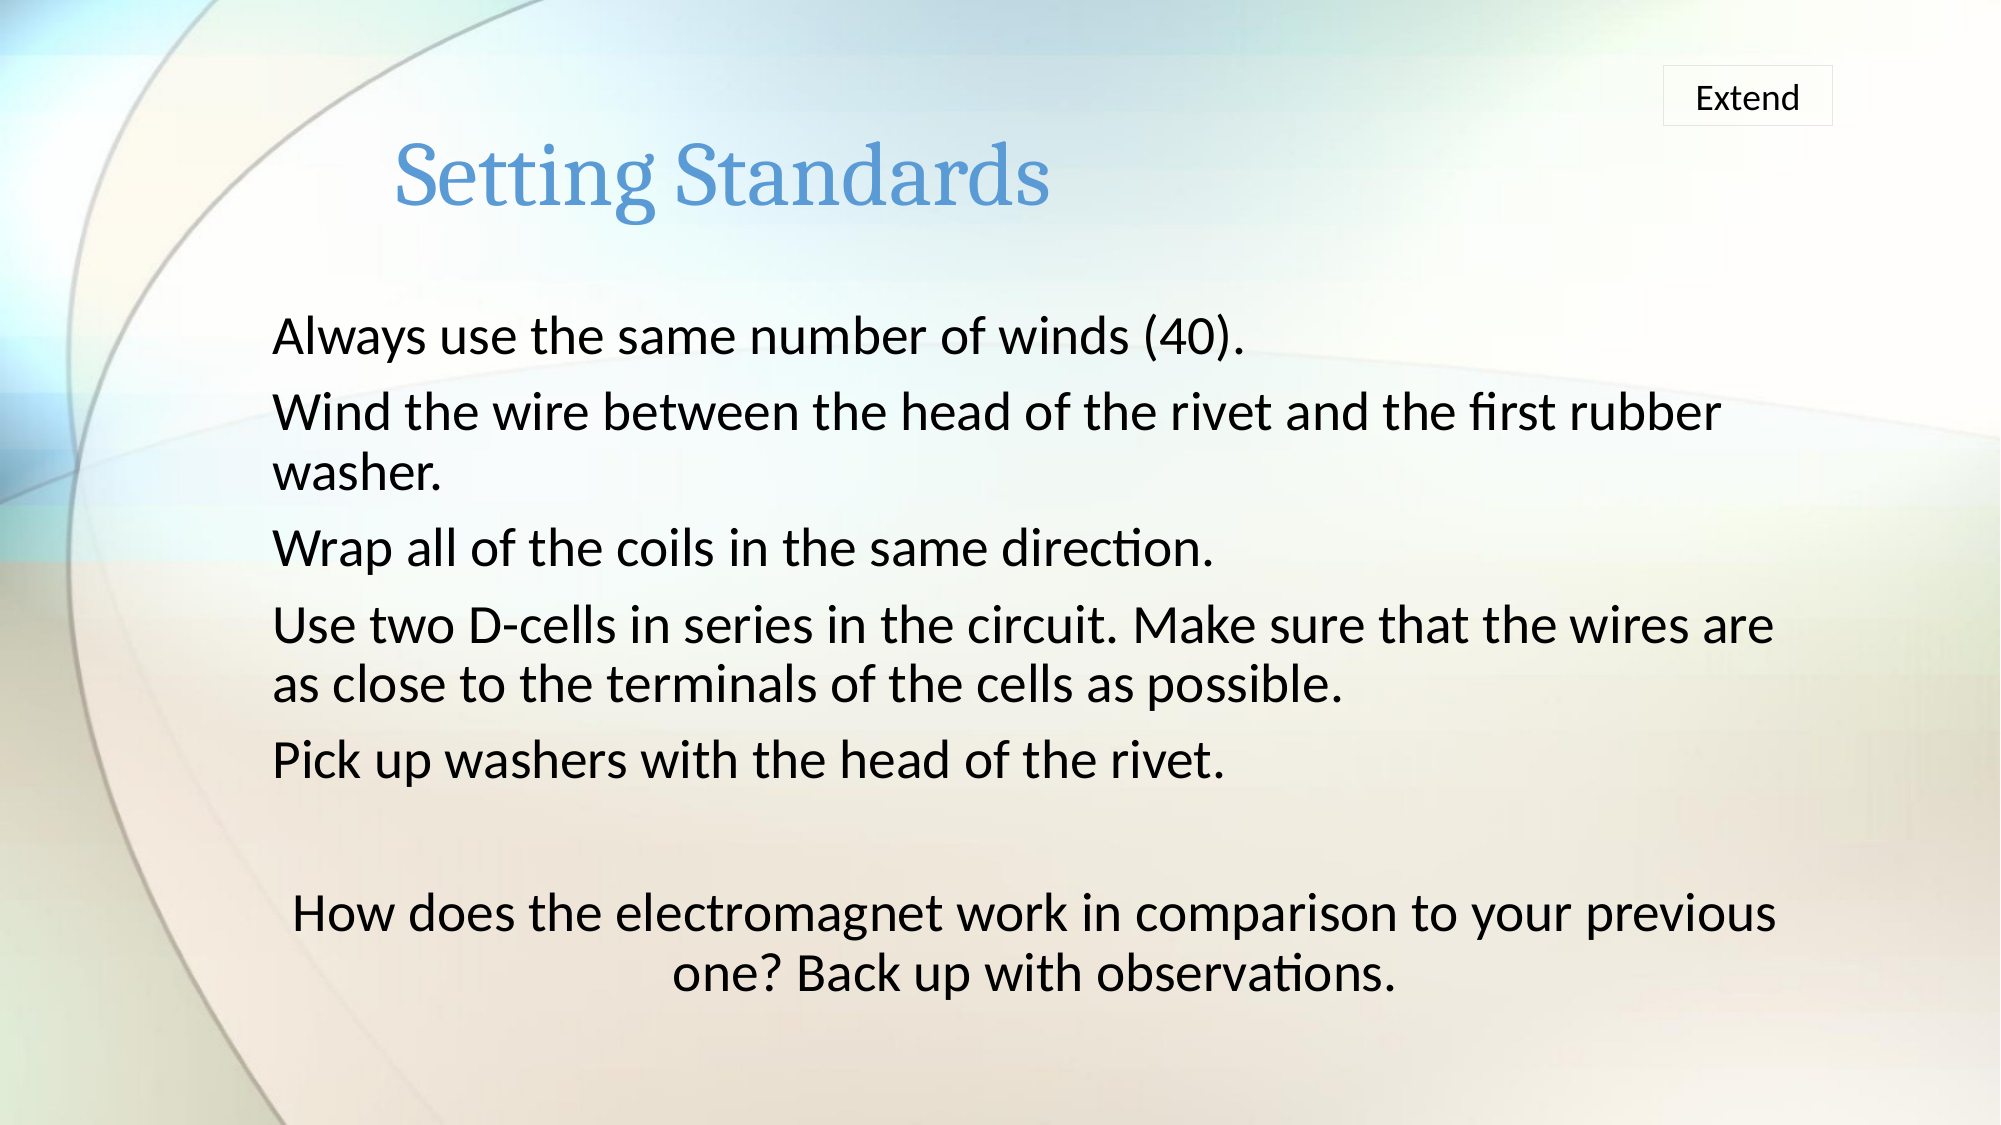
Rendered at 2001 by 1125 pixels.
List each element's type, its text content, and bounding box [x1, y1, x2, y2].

picture [0, 0, 2001, 1125]
list Always use the same number of winds (40). Wind the wire between the head of the rivet and the first rubber washer. Wrap all of the coils in the same direction. Use two D-cells in series in the circuit. Make sure that the wires are as close to the terminals of the cells as possible. Pick up washers with the head of the rivet. How does the electromagnet work in comparison to your previous one? Back up with observations. [257, 299, 1814, 1014]
text_box Extend [1663, 65, 1833, 126]
title Setting Standards [381, 59, 1863, 278]
